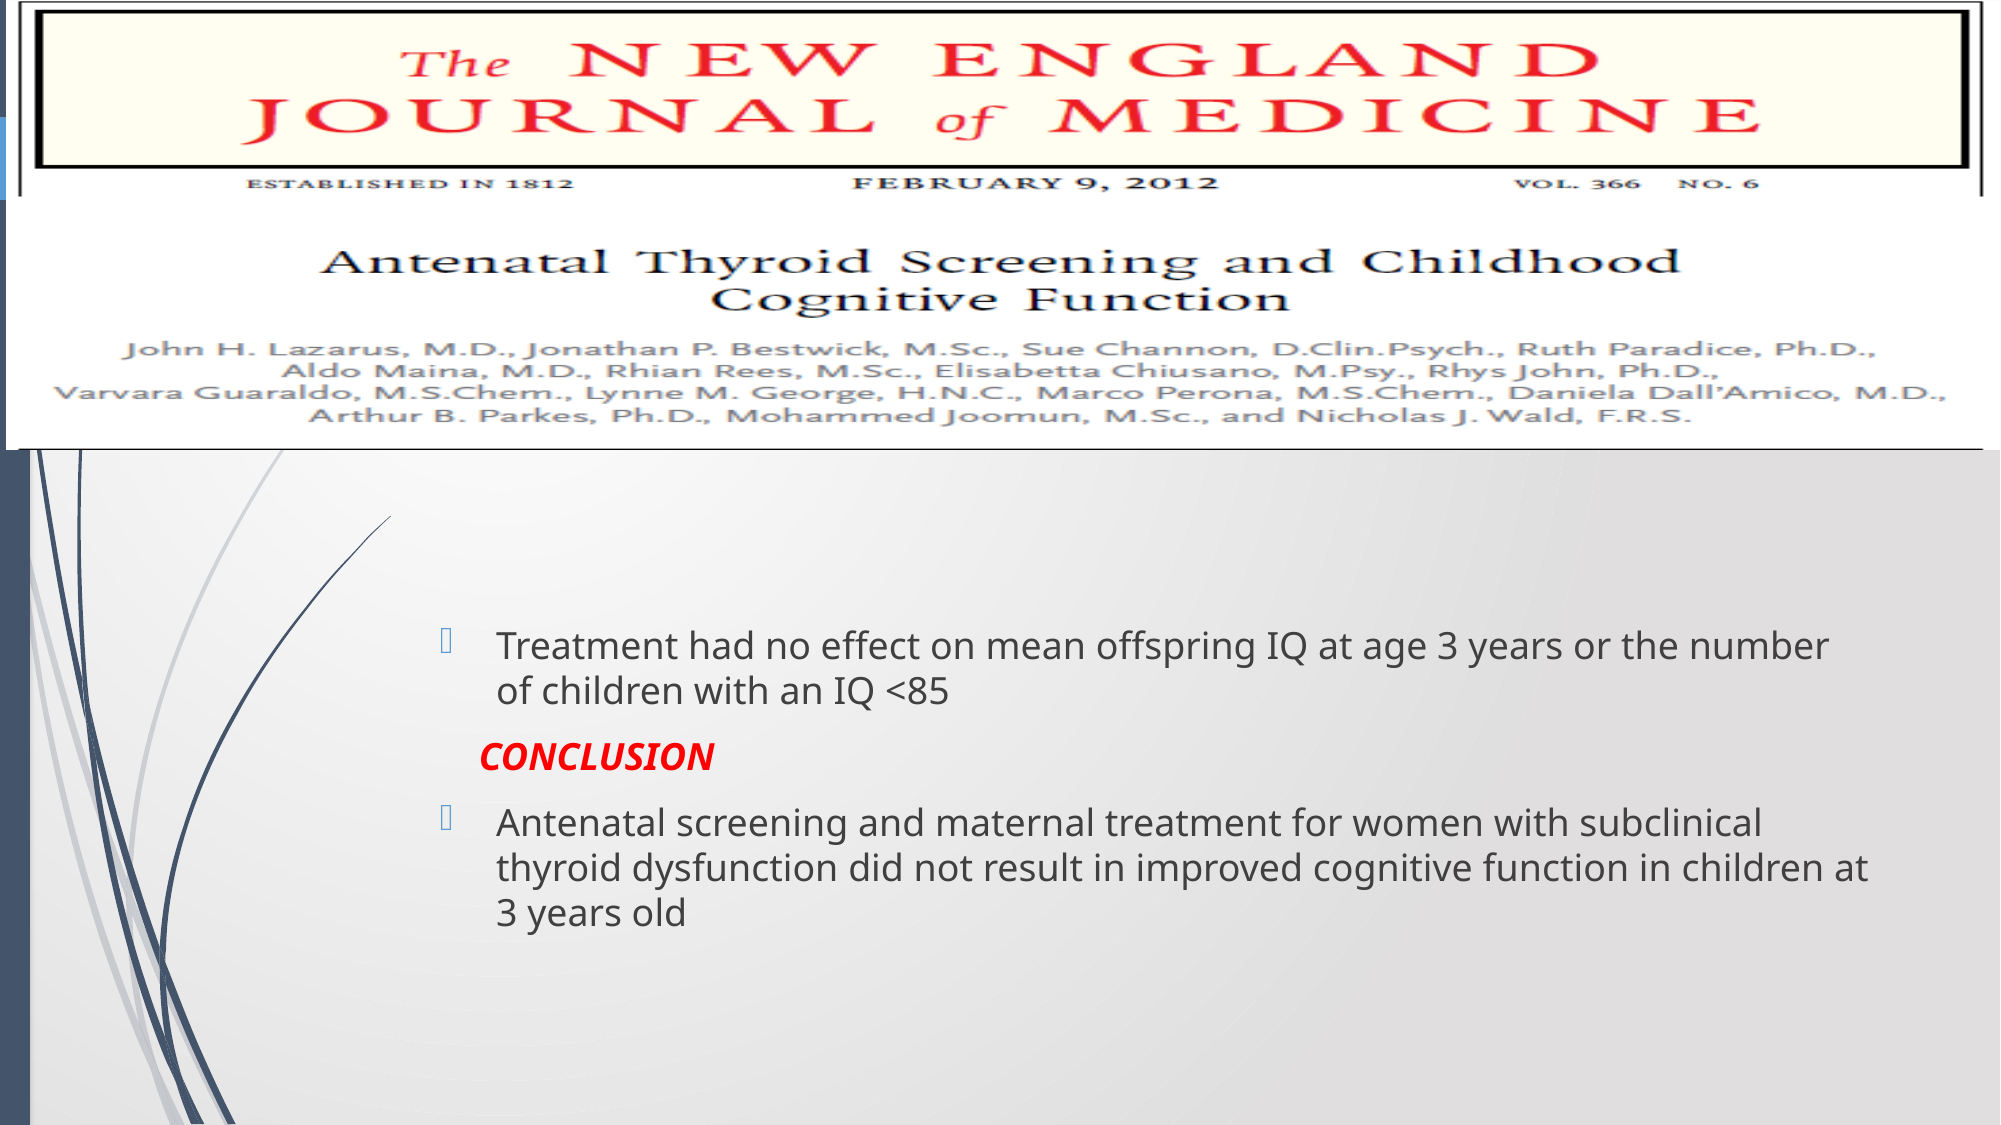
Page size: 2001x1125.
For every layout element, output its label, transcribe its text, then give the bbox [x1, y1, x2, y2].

picture [6, 0, 2000, 451]
list Treatment had no effect on mean offspring IQ at age 3 years or the number of children with an IQ <85 CONCLUSION Antenatal screening and maternal treatment for women with subclinical thyroid dysfunction did not result in improved cognitive function in children at 3 years old [424, 614, 1888, 970]
